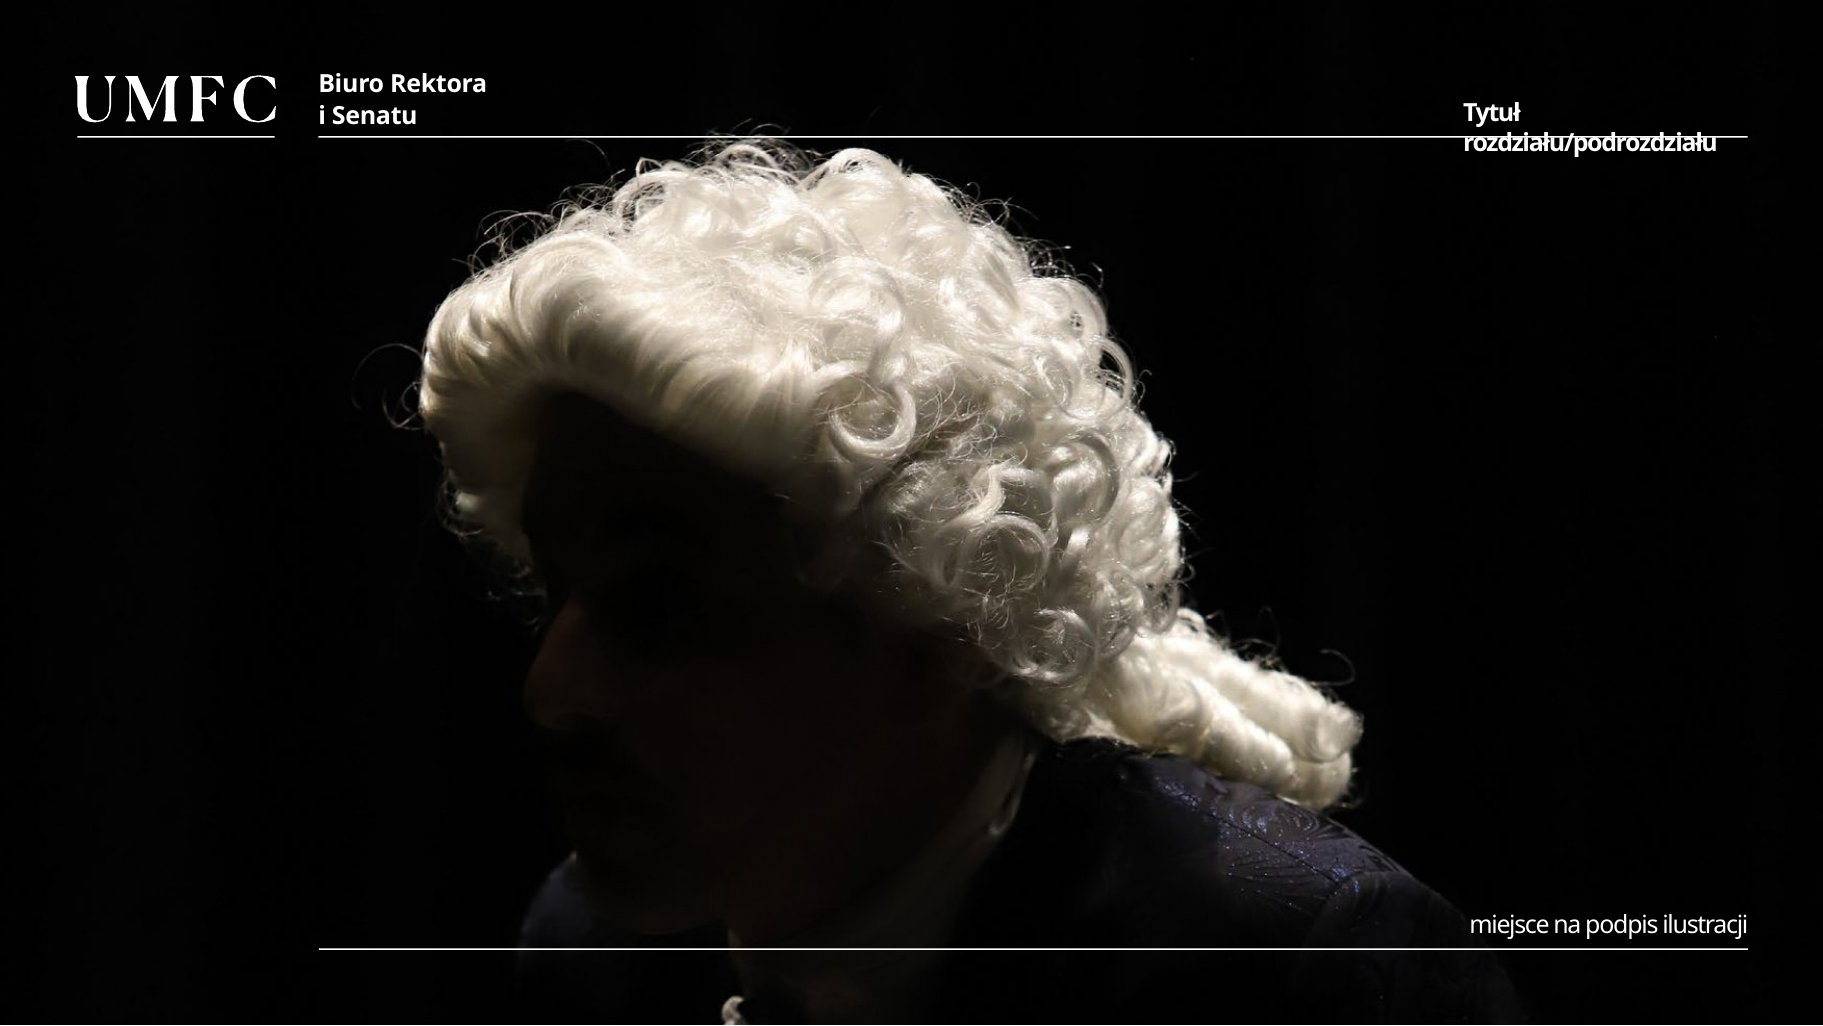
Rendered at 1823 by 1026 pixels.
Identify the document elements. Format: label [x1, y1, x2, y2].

text_box [0, 0, 1823, 1025]
